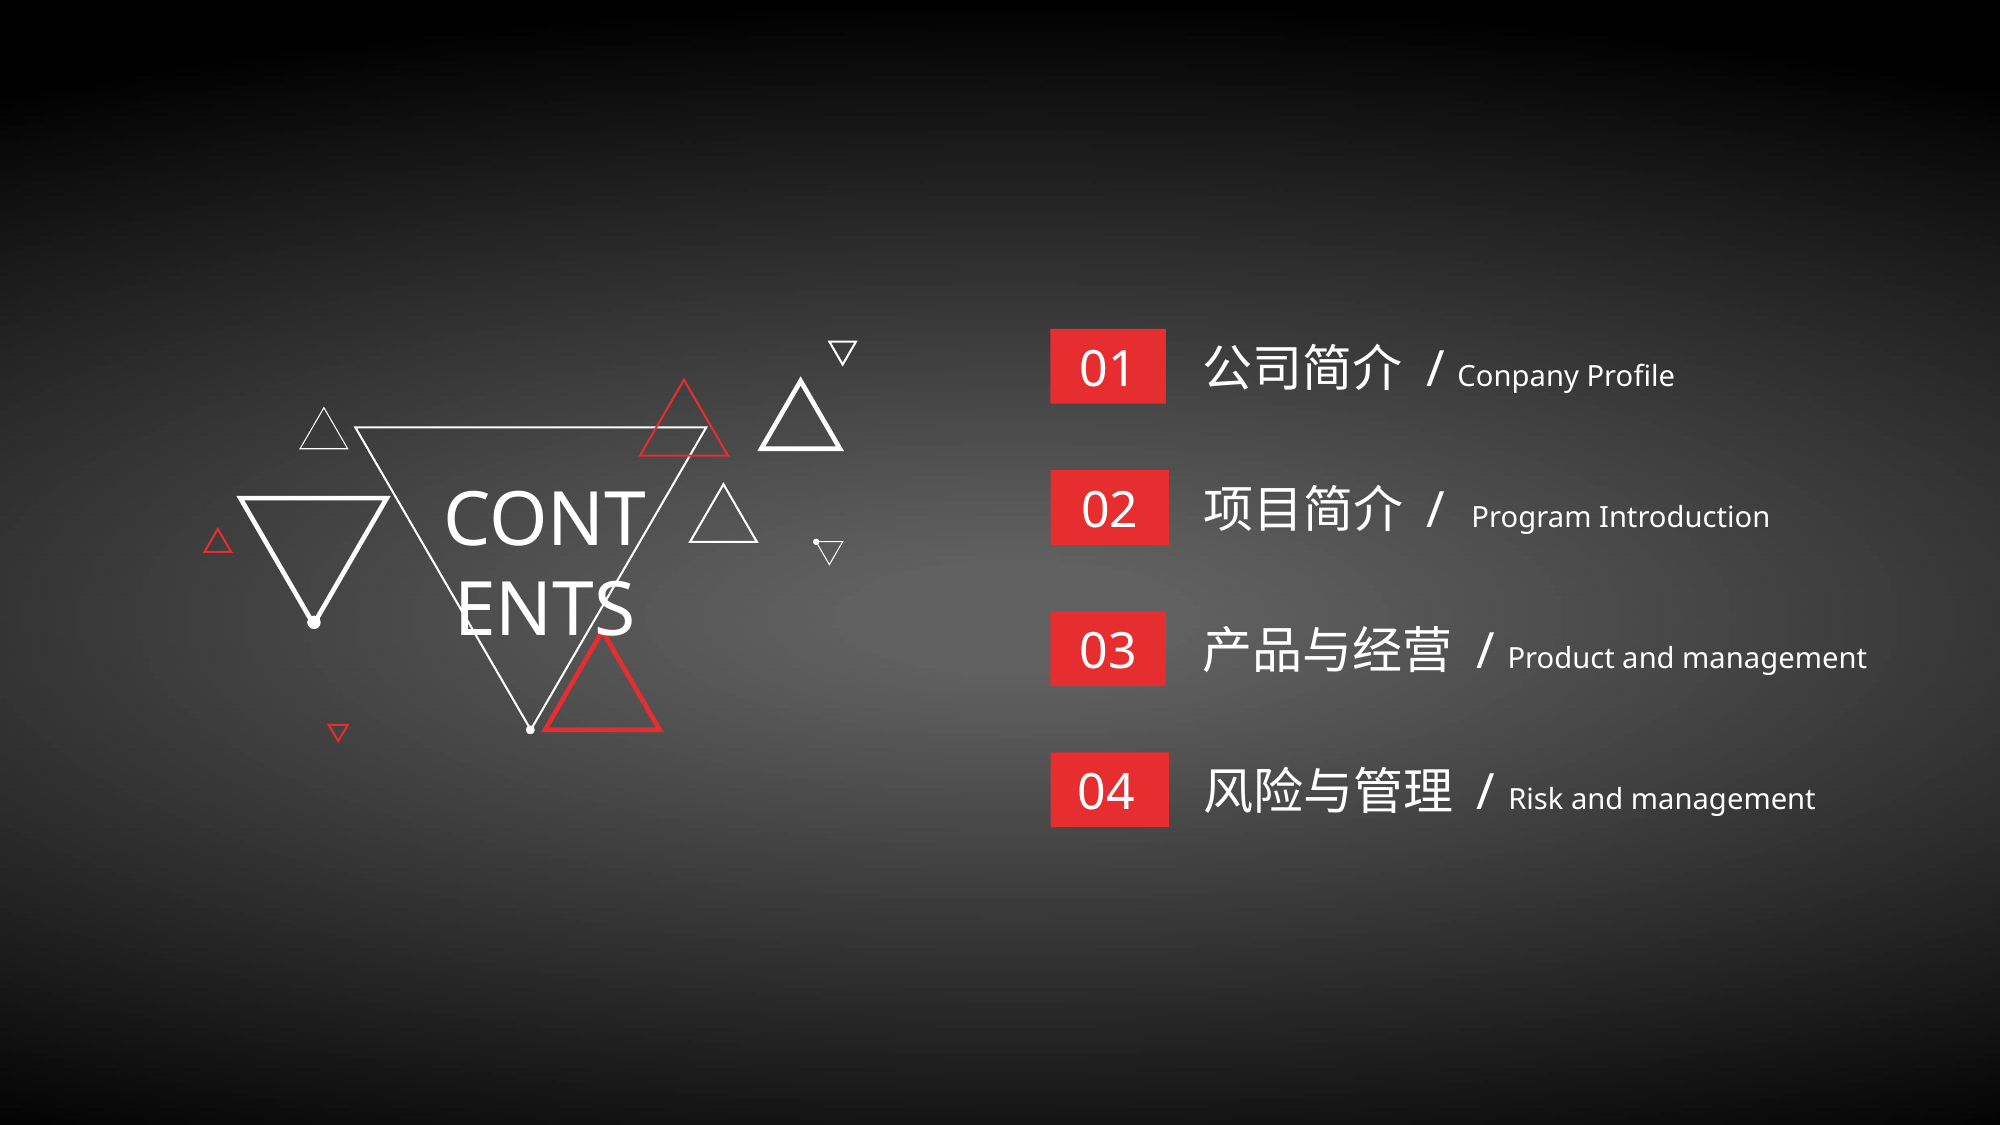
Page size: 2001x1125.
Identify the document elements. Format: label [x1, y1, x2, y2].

text_box [1050, 752, 1851, 829]
text_box [1050, 328, 1718, 405]
picture [0, 0, 2000, 1125]
text_box [1050, 611, 1937, 688]
text_box [1050, 470, 1822, 546]
text_box [204, 341, 856, 742]
